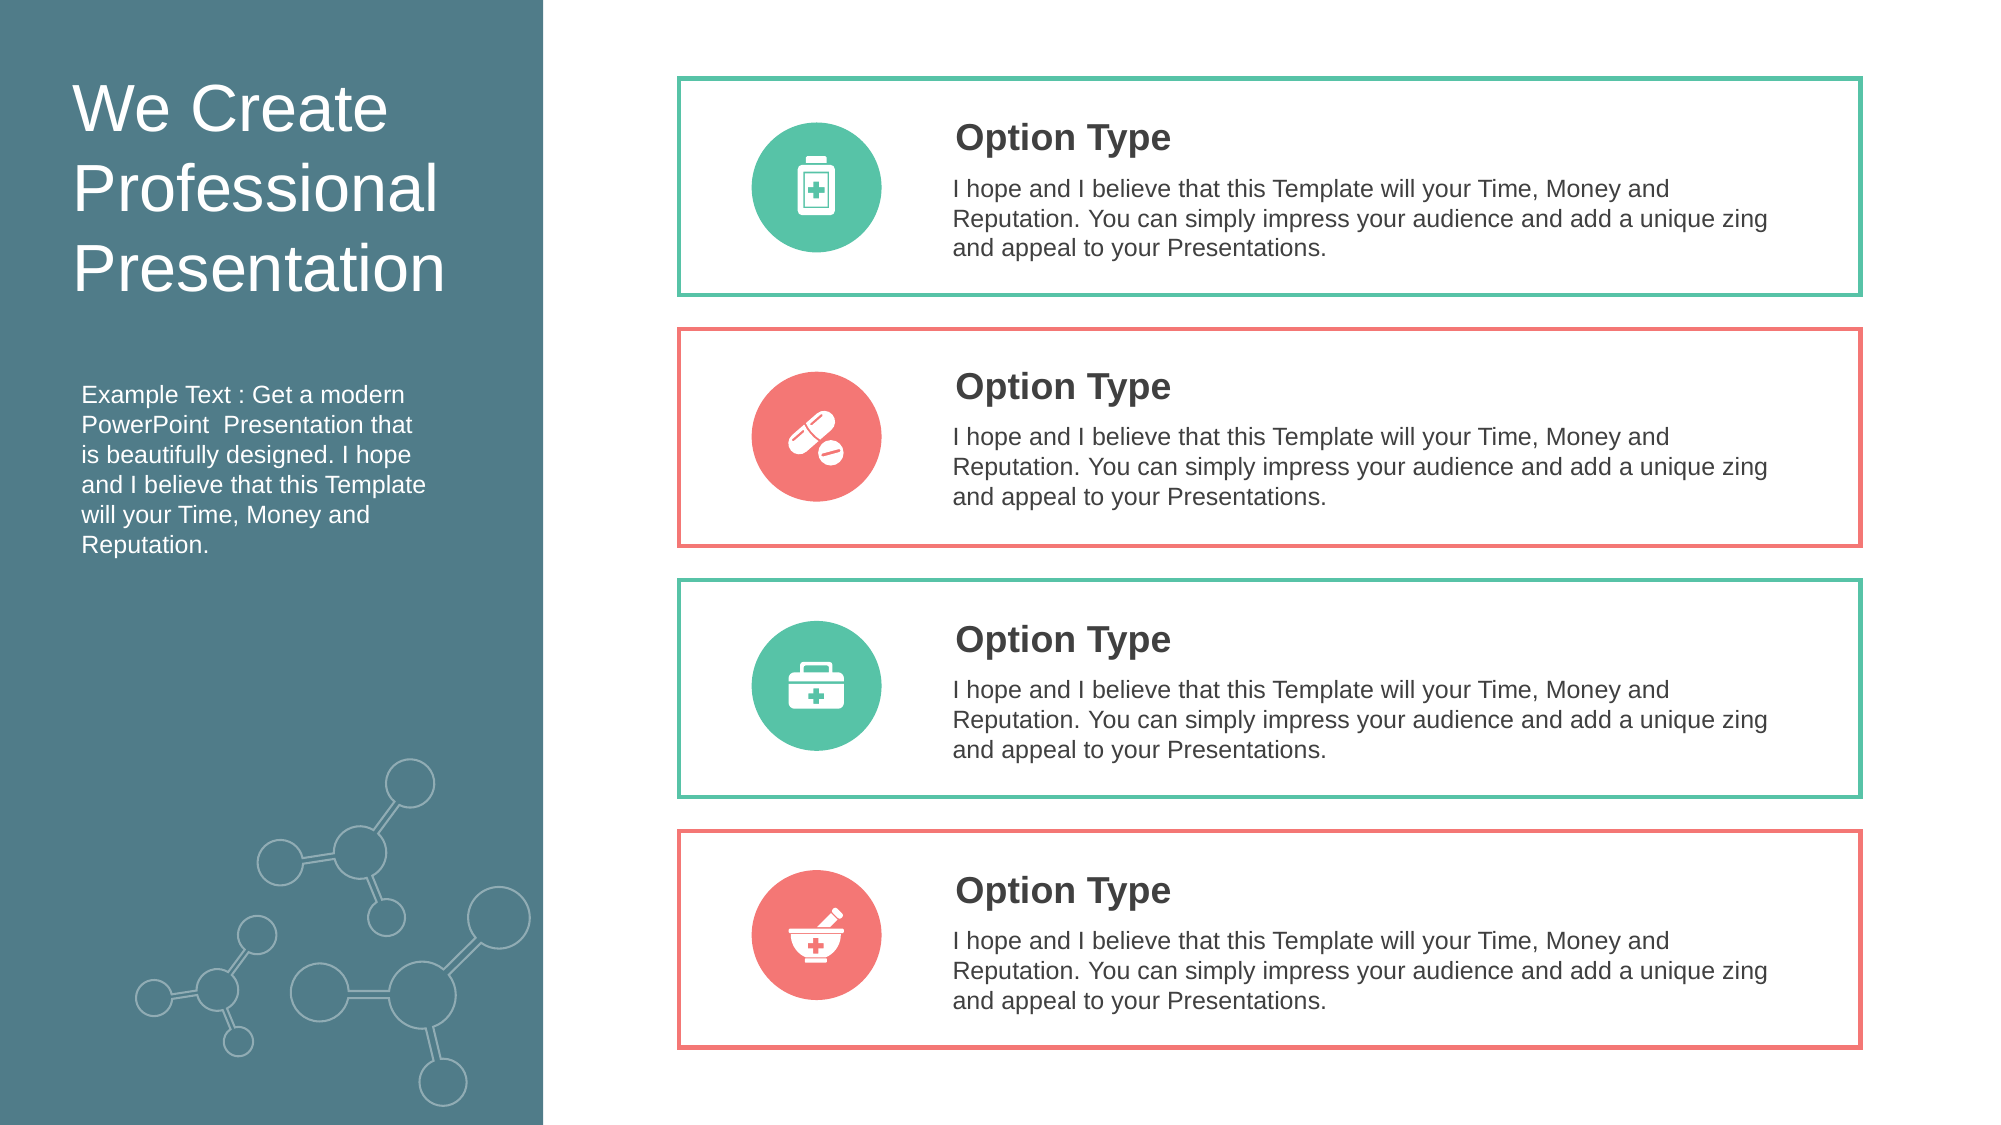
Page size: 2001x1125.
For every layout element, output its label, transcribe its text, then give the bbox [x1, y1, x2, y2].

text_box [678, 328, 1862, 547]
text_box [787, 906, 845, 964]
text_box We Create Professional Presentation [61, 64, 565, 305]
text_box [796, 155, 836, 217]
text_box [135, 769, 530, 1106]
text_box [750, 869, 883, 1002]
text_box [678, 77, 1862, 296]
text_box [750, 121, 883, 254]
text_box Example Text : Get a modern PowerPoint Presentation that is beautifully designed. I hope and I believe that this Template will your Time, Money and Reputation. [69, 371, 452, 567]
text_box [750, 370, 883, 503]
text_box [940, 354, 1805, 520]
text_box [940, 607, 1805, 773]
text_box [678, 830, 1862, 1048]
text_box [0, 0, 544, 1125]
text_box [940, 105, 1805, 271]
text_box [787, 660, 845, 710]
text_box [787, 409, 845, 467]
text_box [940, 858, 1805, 1024]
text_box [678, 579, 1862, 798]
text_box [750, 619, 883, 752]
